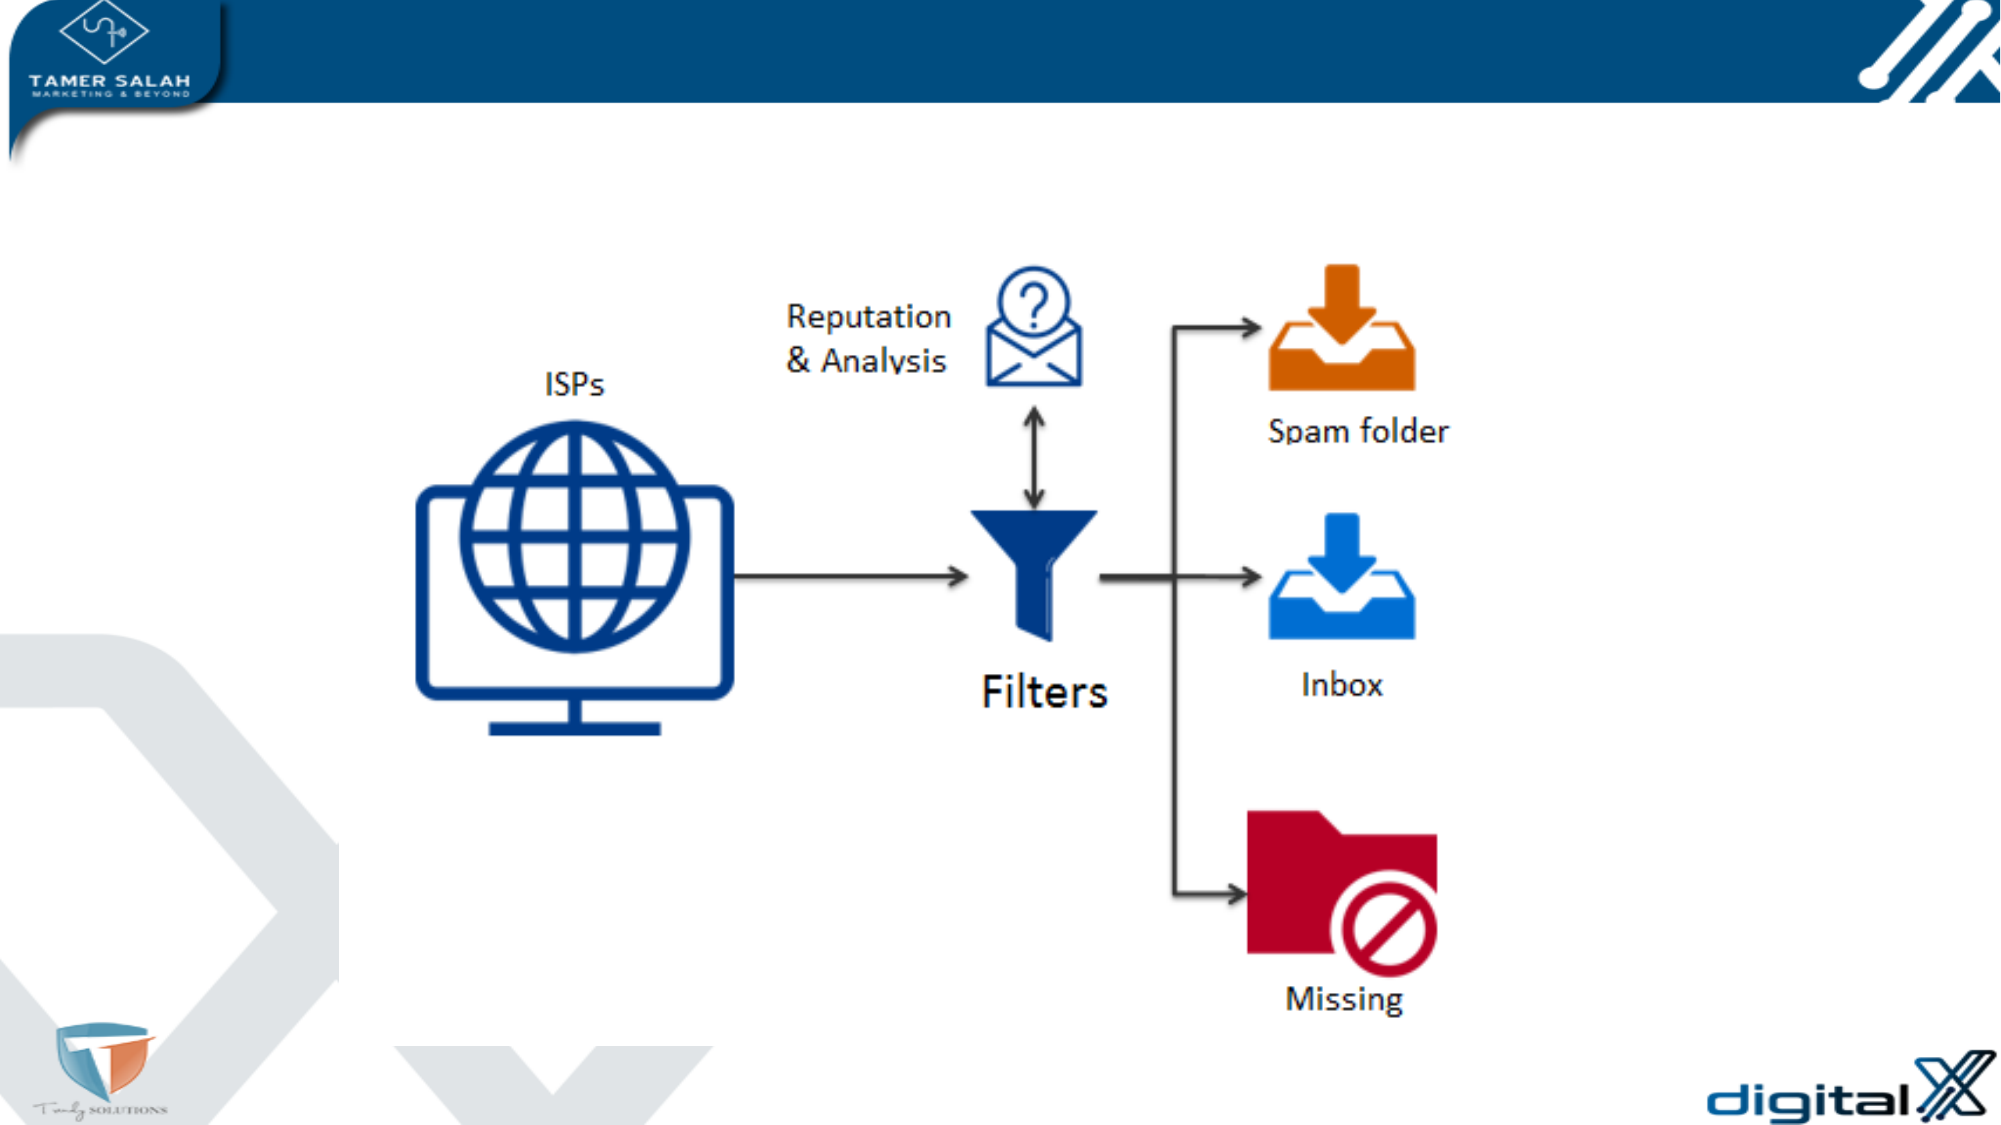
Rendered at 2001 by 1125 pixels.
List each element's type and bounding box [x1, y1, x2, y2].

picture [0, 0, 2001, 1125]
list [339, 232, 1501, 1046]
